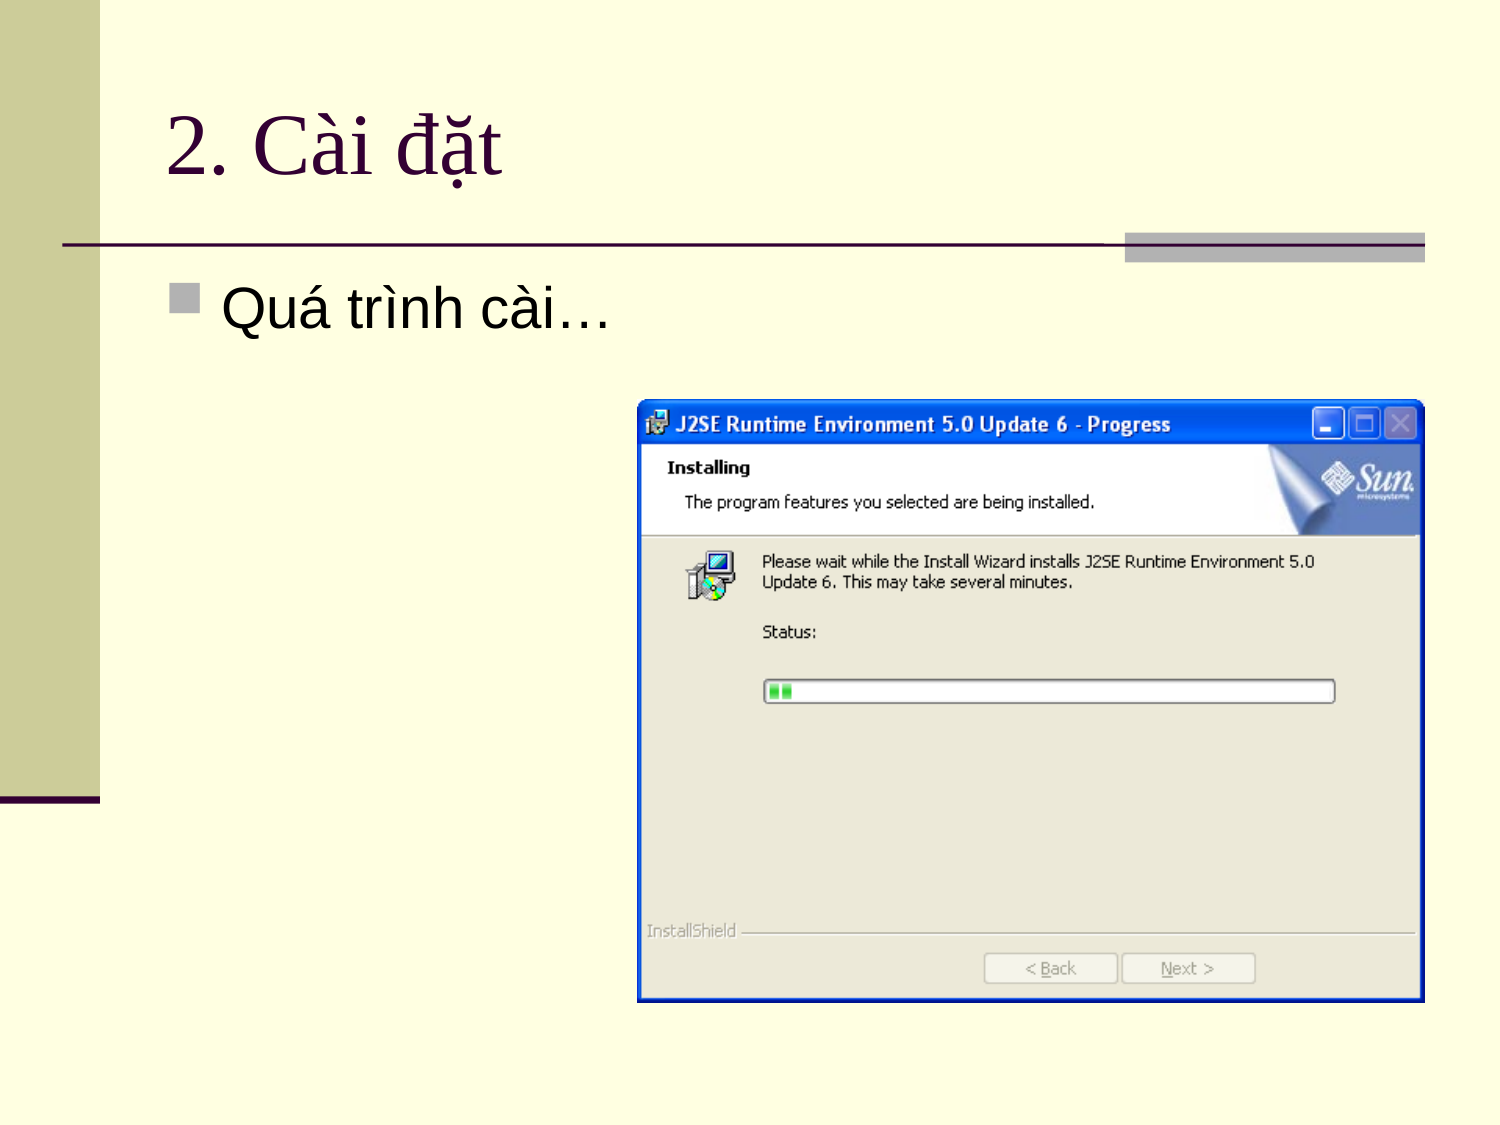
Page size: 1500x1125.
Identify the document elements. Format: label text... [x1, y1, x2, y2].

title 2. Cài đặt [150, 45, 1425, 234]
picture [637, 399, 1426, 1004]
list Quá trình cài… [150, 262, 1425, 1006]
